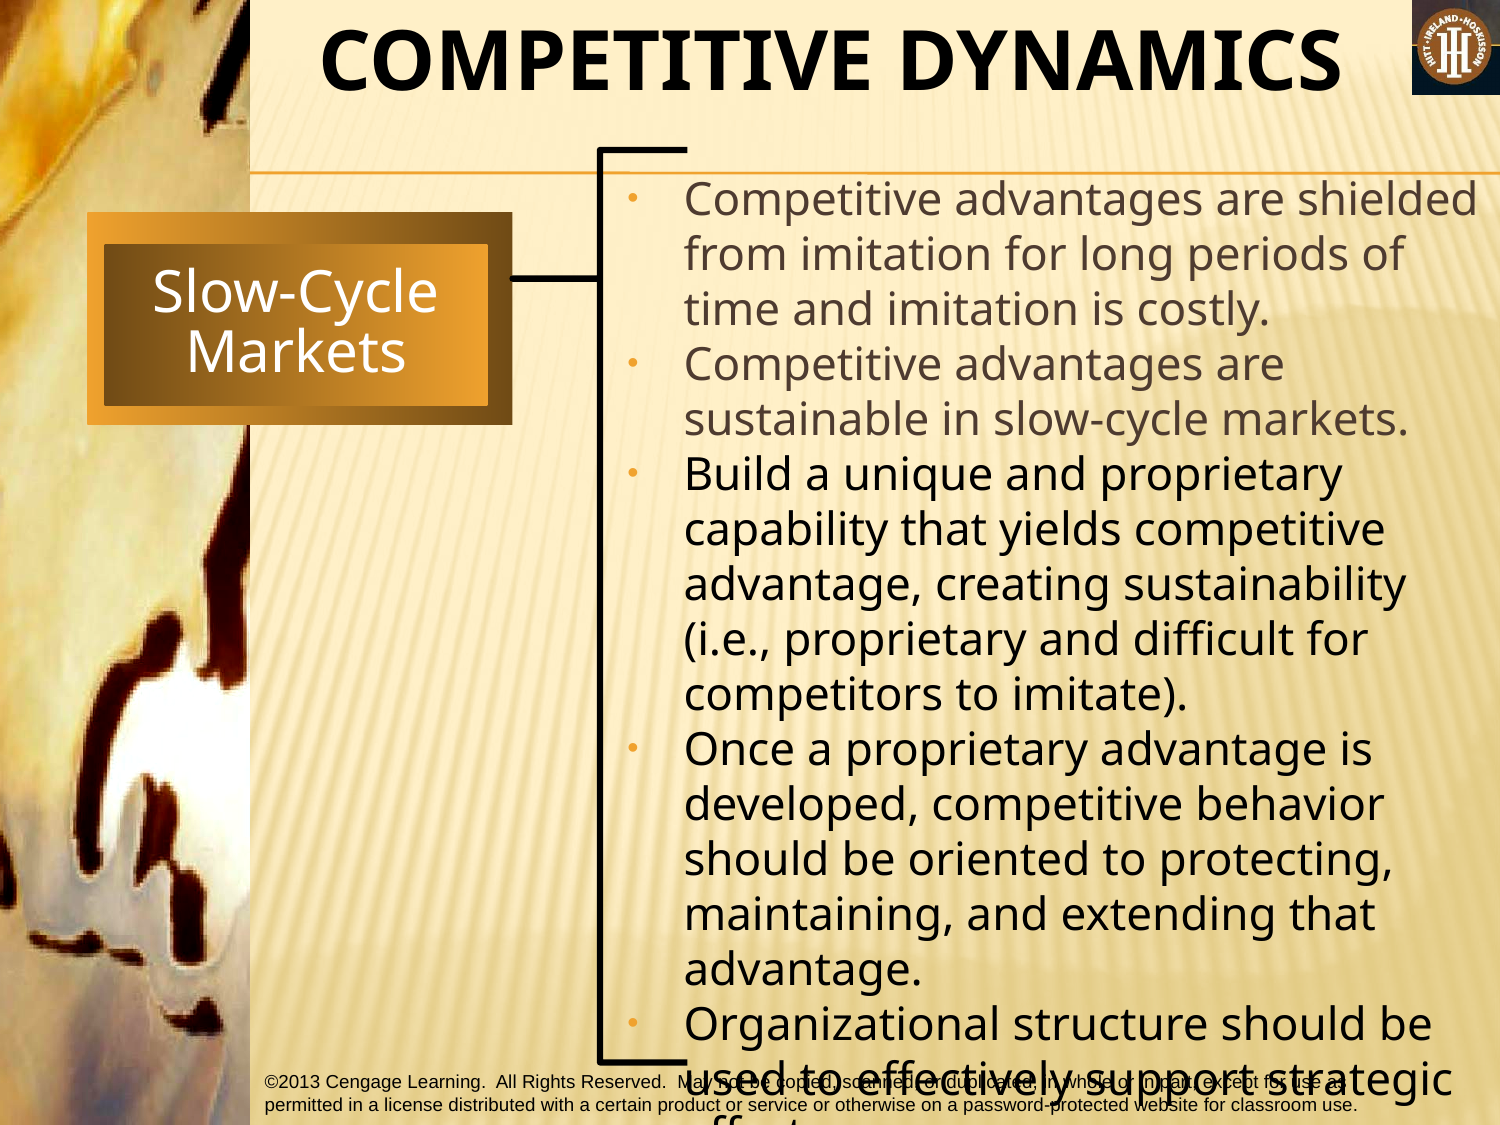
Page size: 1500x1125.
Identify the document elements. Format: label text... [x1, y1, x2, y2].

picture [1413, 0, 1500, 95]
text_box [87, 212, 513, 426]
text_box COMPETITIVE DYNAMICS [249, 0, 1413, 115]
text_box Competitive advantages are shielded from imitation for long periods of time and imitation is costly. Competitive advantages are sustainable in slow-cycle markets. Build a unique and proprietary capability that yields competitive advantage, creating sustainability (i.e., proprietary and difficult for competitors to imitate). Once a proprietary advantage is developed, competitive behavior should be oriented to protecting, maintaining, and extending that advantage. Organizational structure should be used to effectively support strategic efforts. [612, 162, 1500, 1063]
text_box [0, 0, 1388, 195]
picture [0, 195, 250, 1125]
text_box [522, 149, 688, 1063]
